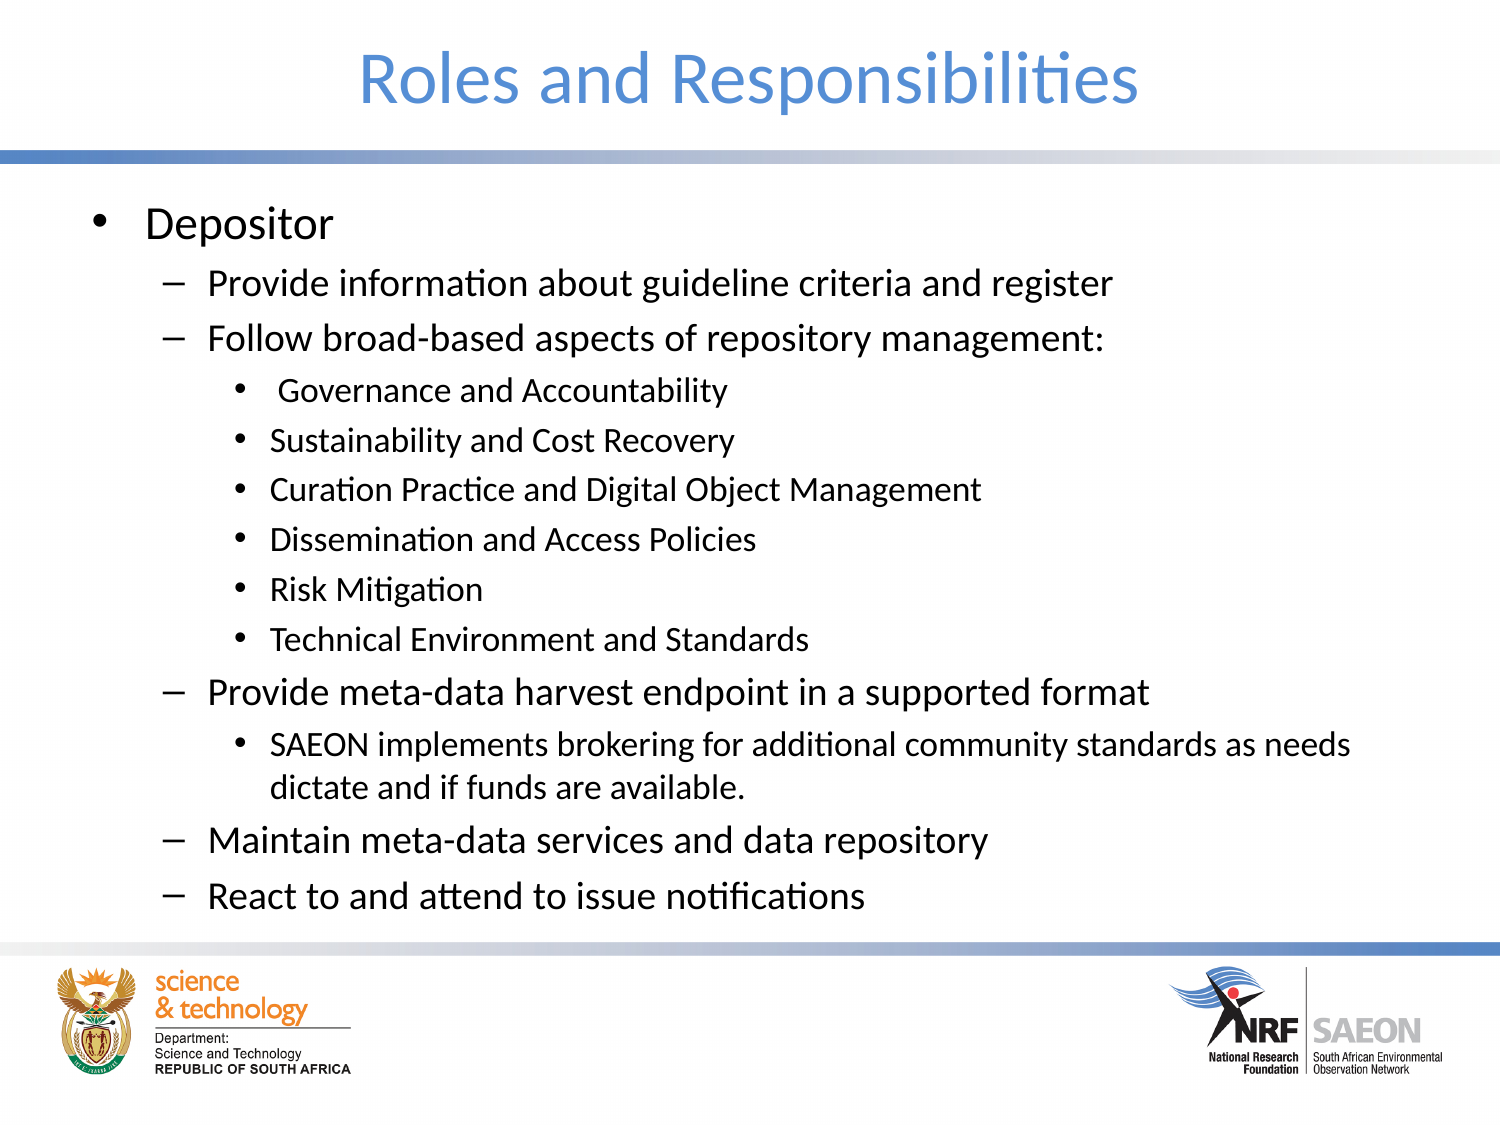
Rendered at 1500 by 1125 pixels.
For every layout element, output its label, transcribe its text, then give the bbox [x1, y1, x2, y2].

picture [0, 149, 1500, 1125]
title Roles and Responsibilities [0, 0, 1500, 149]
list Depositor Provide information about guideline criteria and register Follow broad-based aspects of repository management: Governance and Accountability Sustainability and Cost Recovery Curation Practice and Digital Object Management Dissemination and Access Policies Risk Mitigation Technical Environment and Standards Provide meta-data harvest endpoint in a supported format SAEON implements brokering for additional community standards as needs dictate and if funds are available. Maintain meta-data services and data repository React to and attend to issue notifications [76, 184, 1427, 927]
